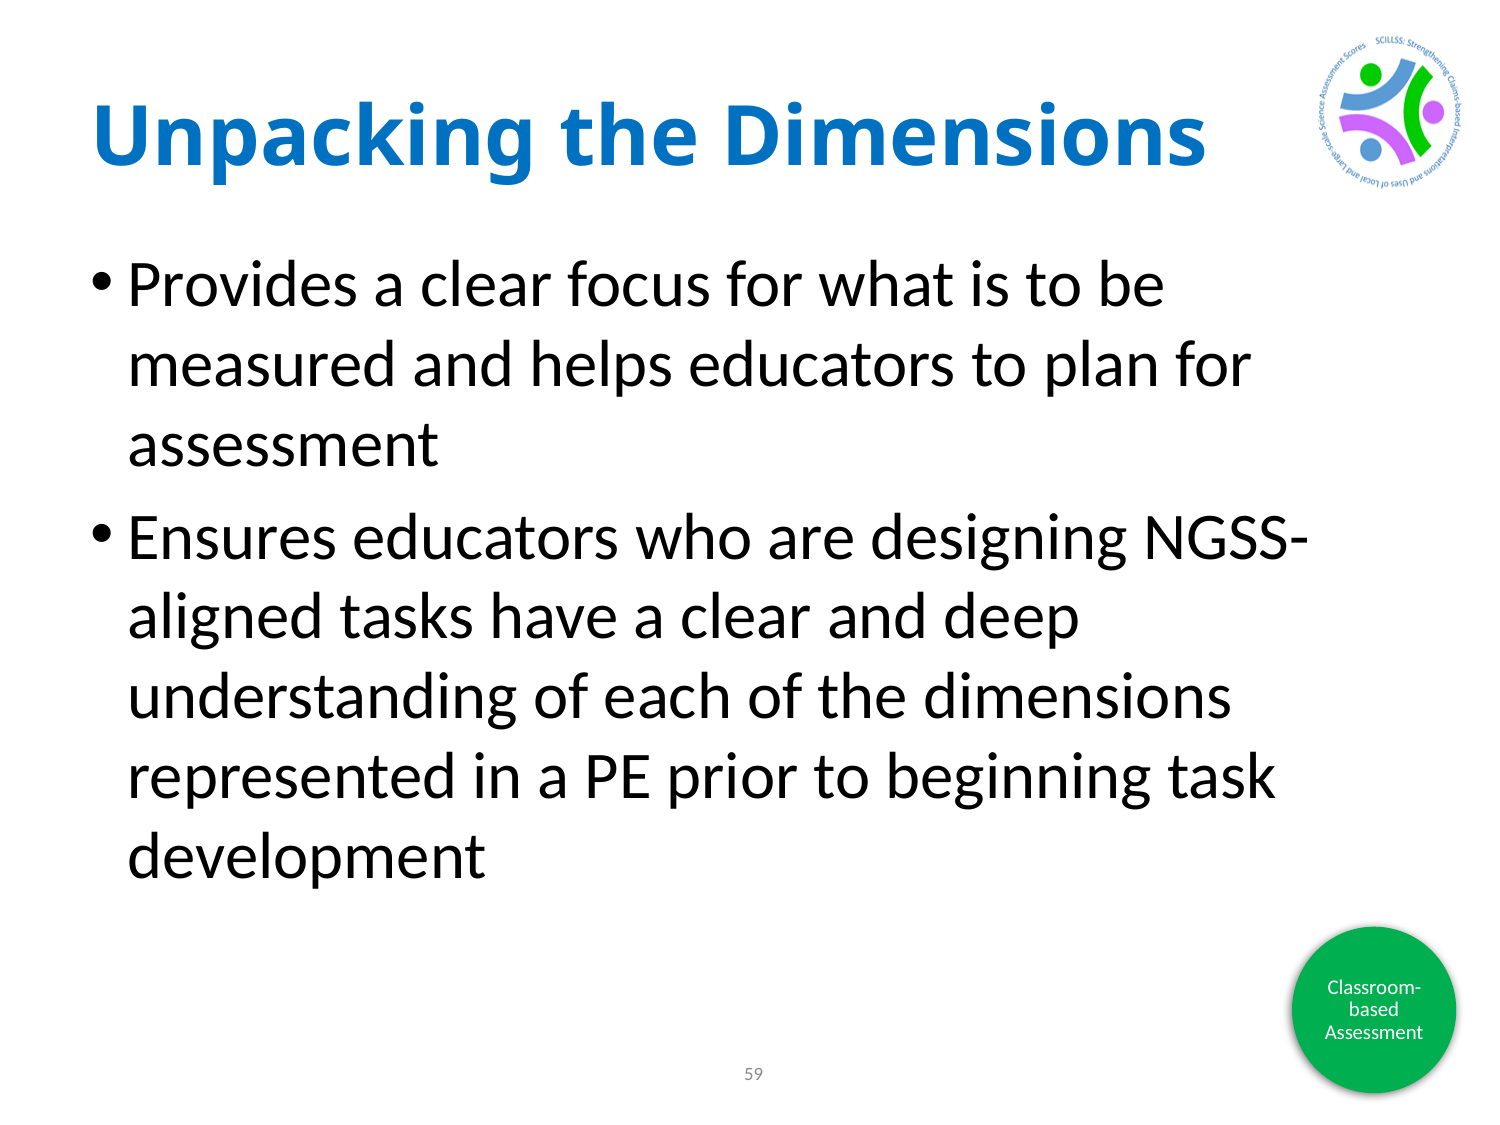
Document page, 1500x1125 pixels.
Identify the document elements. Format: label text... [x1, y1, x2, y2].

list Provides a clear focus for what is to be measured and helps educators to plan for assessment Ensures educators who are designing NGSS-aligned tasks have a clear and deep understanding of each of the dimensions represented in a PE prior to beginning task development [75, 232, 1425, 1018]
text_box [1291, 926, 1457, 1094]
title Unpacking the Dimensions [75, 45, 1425, 232]
picture [1315, 30, 1465, 194]
